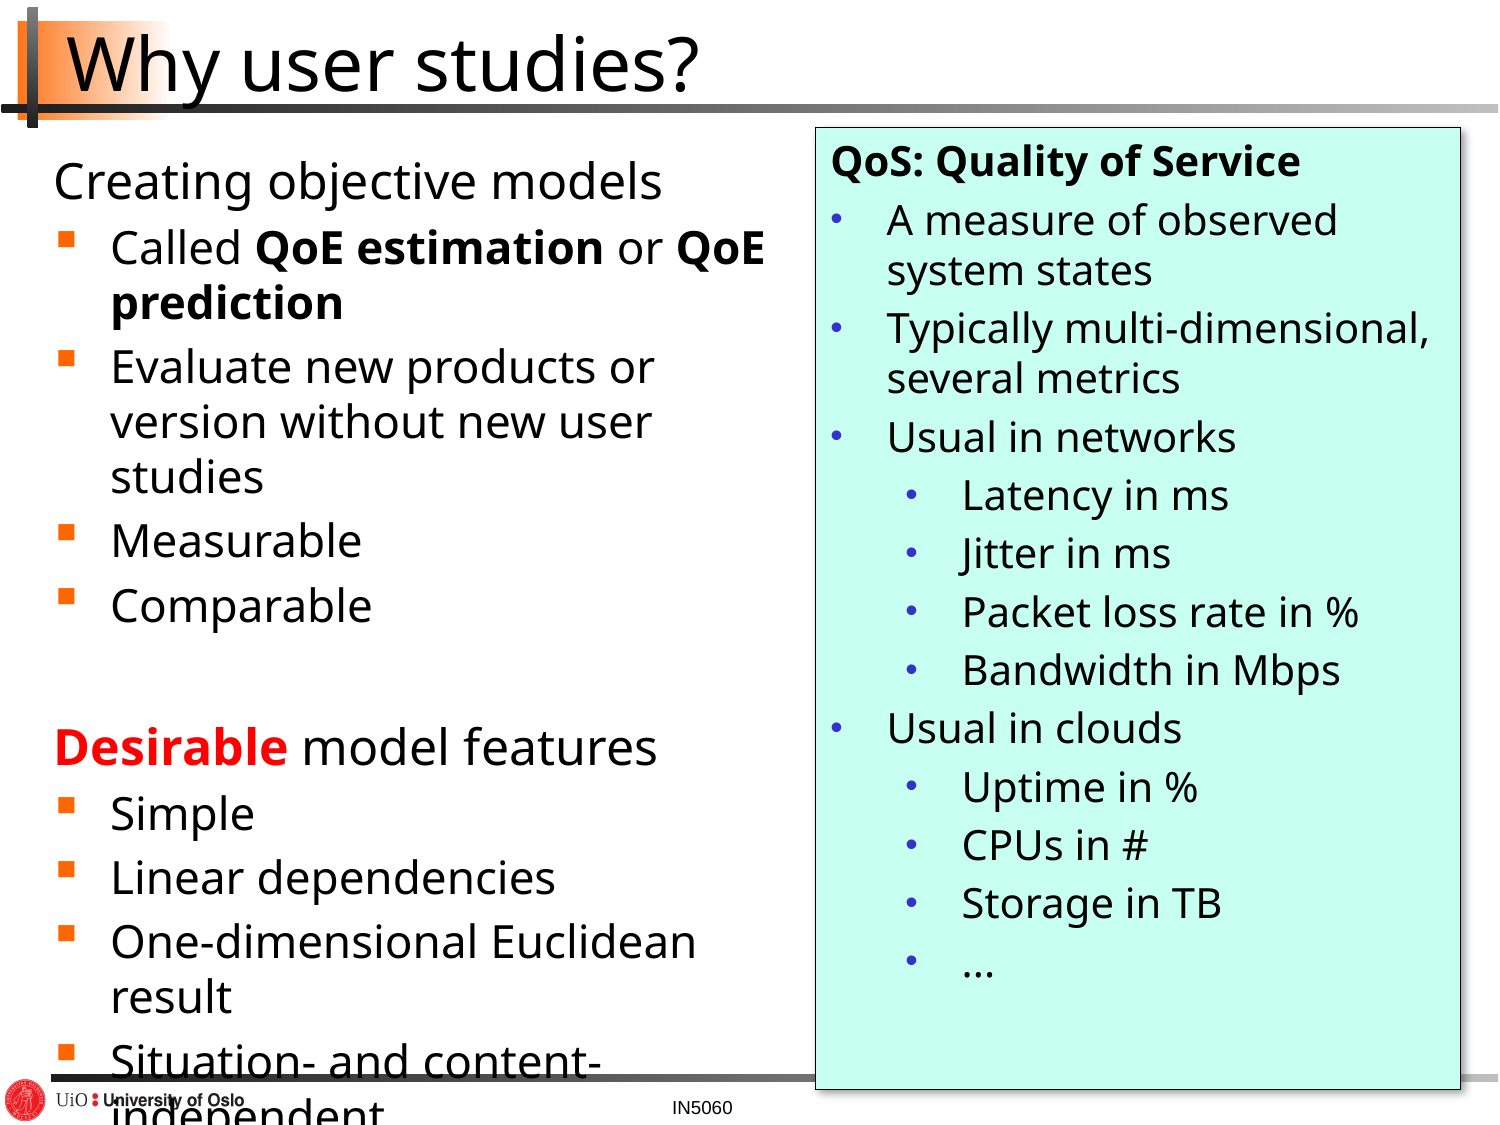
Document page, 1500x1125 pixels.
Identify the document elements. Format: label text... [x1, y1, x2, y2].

list Creating objective models Called QoE estimation or QoE prediction Evaluate new products or version without new user studies Measurable Comparable Desirable model features Simple Linear dependencies One-dimensional Euclidean result Situation- and content-independent QoE computable from QoS [38, 142, 777, 1069]
title Why user studies? [51, 20, 1495, 113]
text_box QoS: Quality of Service A measure of observed system states Typically multi-dimensional, several metrics Usual in networks Latency in ms Jitter in ms Packet loss rate in % Bandwidth in Mbps Usual in clouds Uptime in % CPUs in # Storage in TB ... [815, 127, 1461, 1090]
